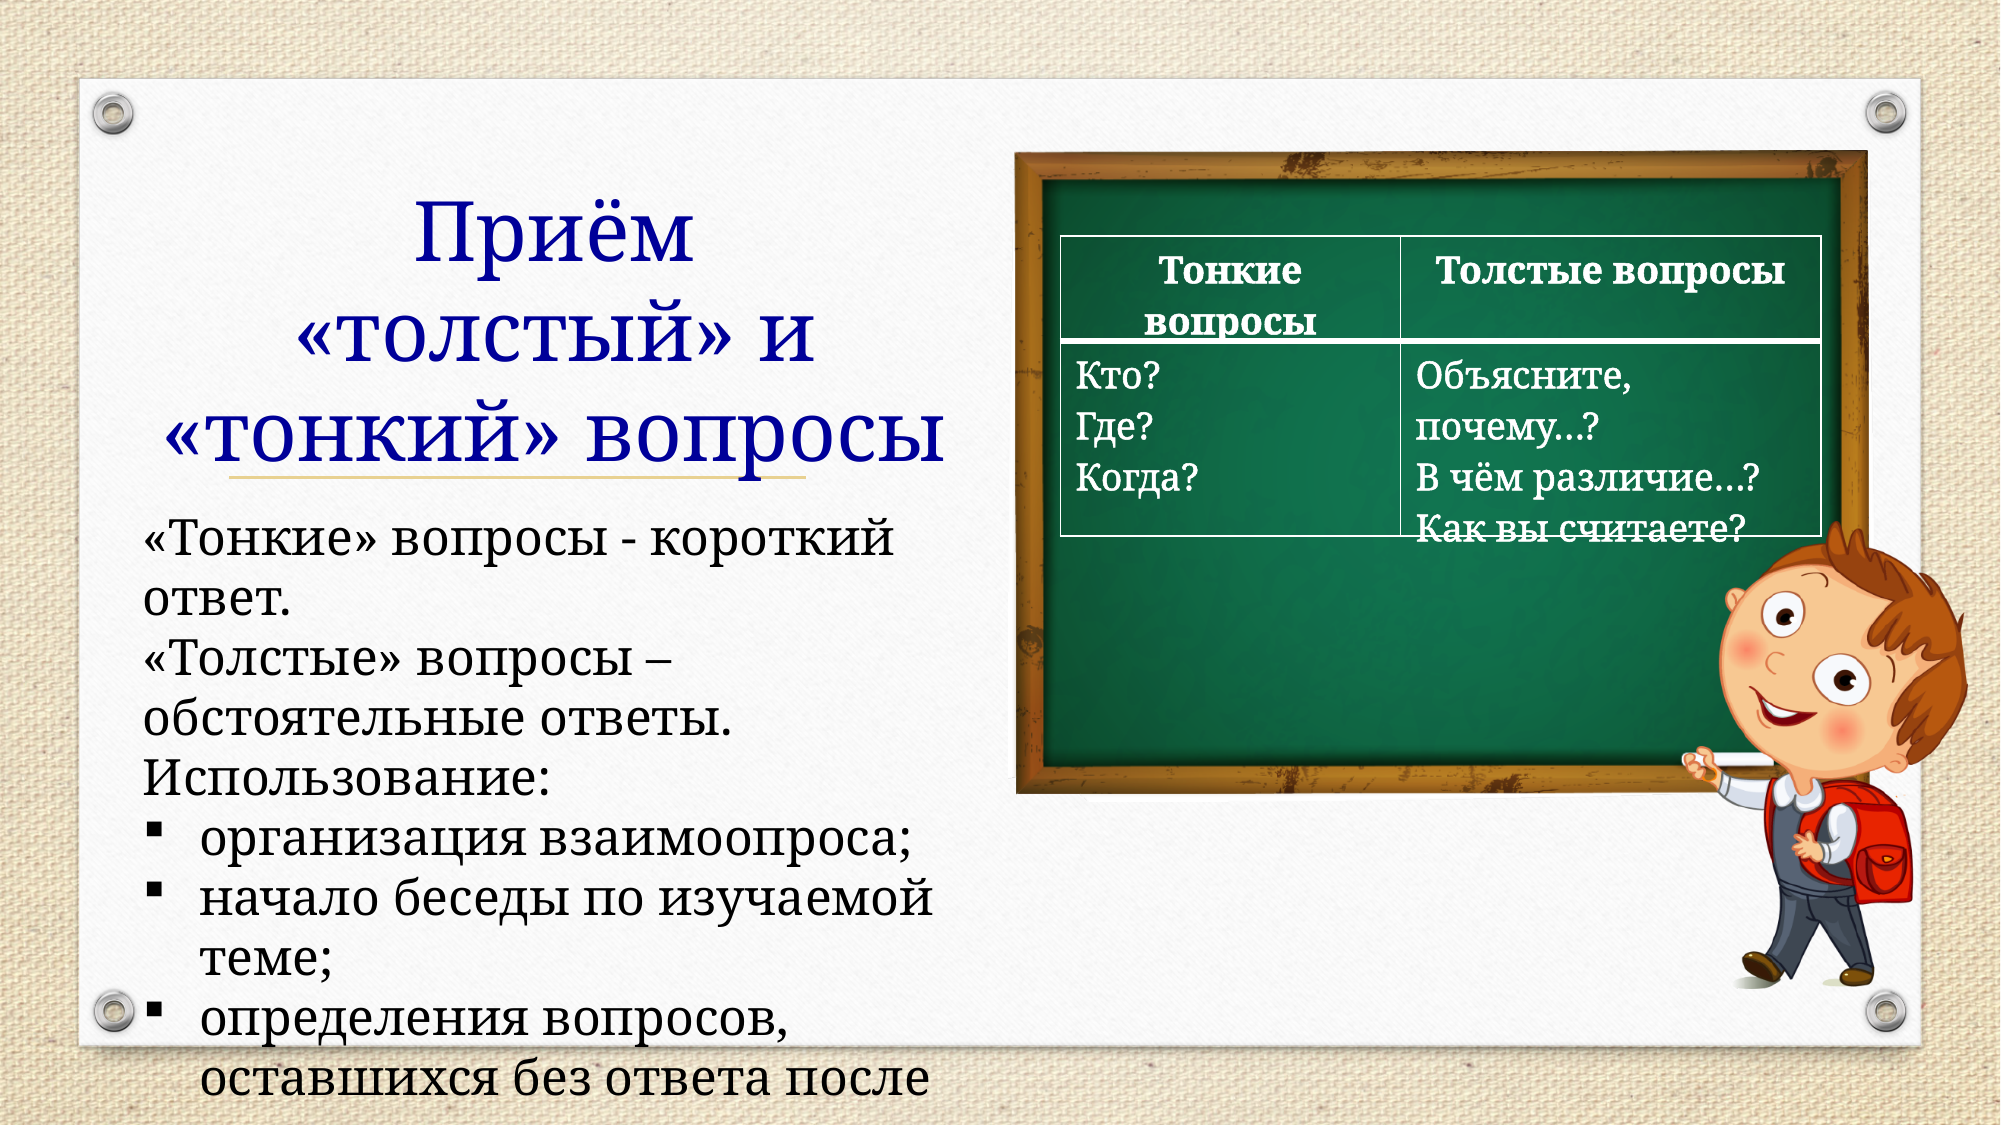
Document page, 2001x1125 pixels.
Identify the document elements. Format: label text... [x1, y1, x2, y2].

text_box «Тонкие» вопросы - короткий ответ. «Толстые» вопросы – обстоятельные ответы. Использование: организация взаимоопроса; начало беседы по изучаемой теме; определения вопросов, оставшихся без ответа после изучения темы. [128, 498, 1061, 1125]
picture [0, 0, 2001, 1125]
text_box Приём «толстый» и «тонкий» вопросы [100, 158, 1007, 499]
